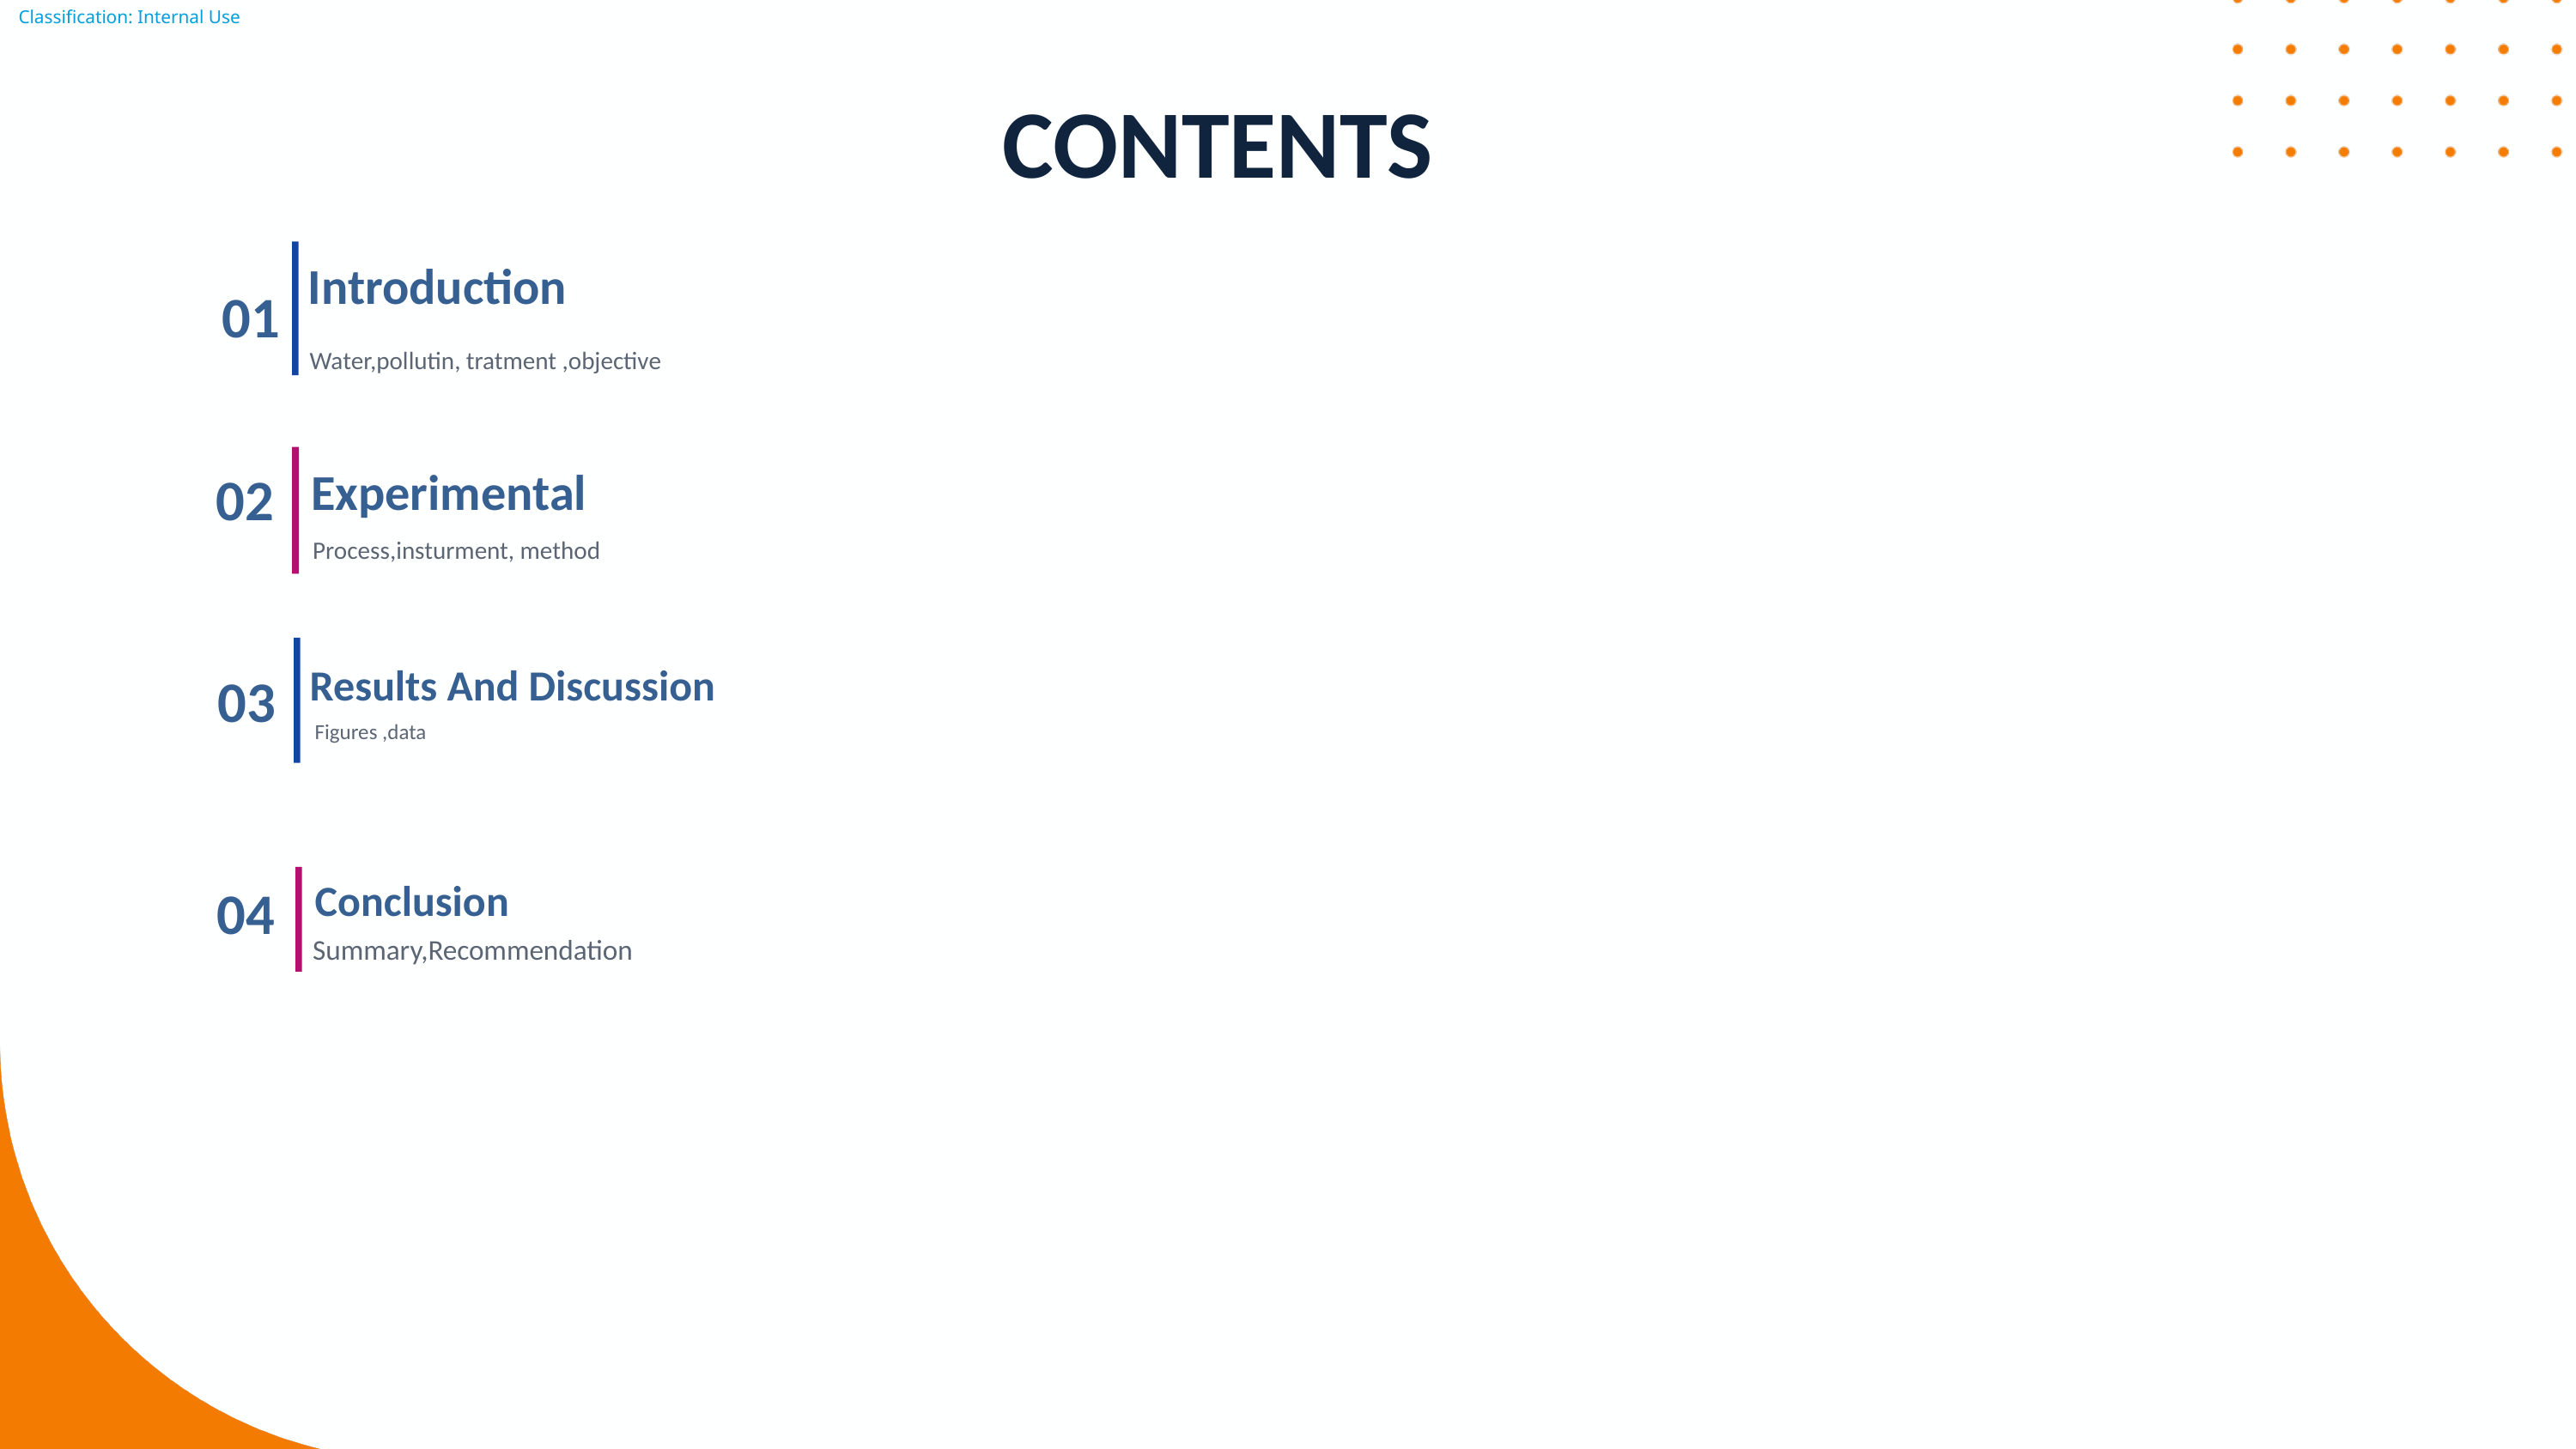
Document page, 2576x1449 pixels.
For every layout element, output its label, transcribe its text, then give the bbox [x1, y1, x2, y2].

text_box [202, 446, 709, 574]
text_box CONTENTS [300, 75, 2136, 204]
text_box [208, 240, 707, 382]
text_box [0, 1043, 417, 1449]
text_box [204, 637, 787, 763]
text_box [2232, 0, 2576, 158]
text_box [204, 866, 709, 974]
